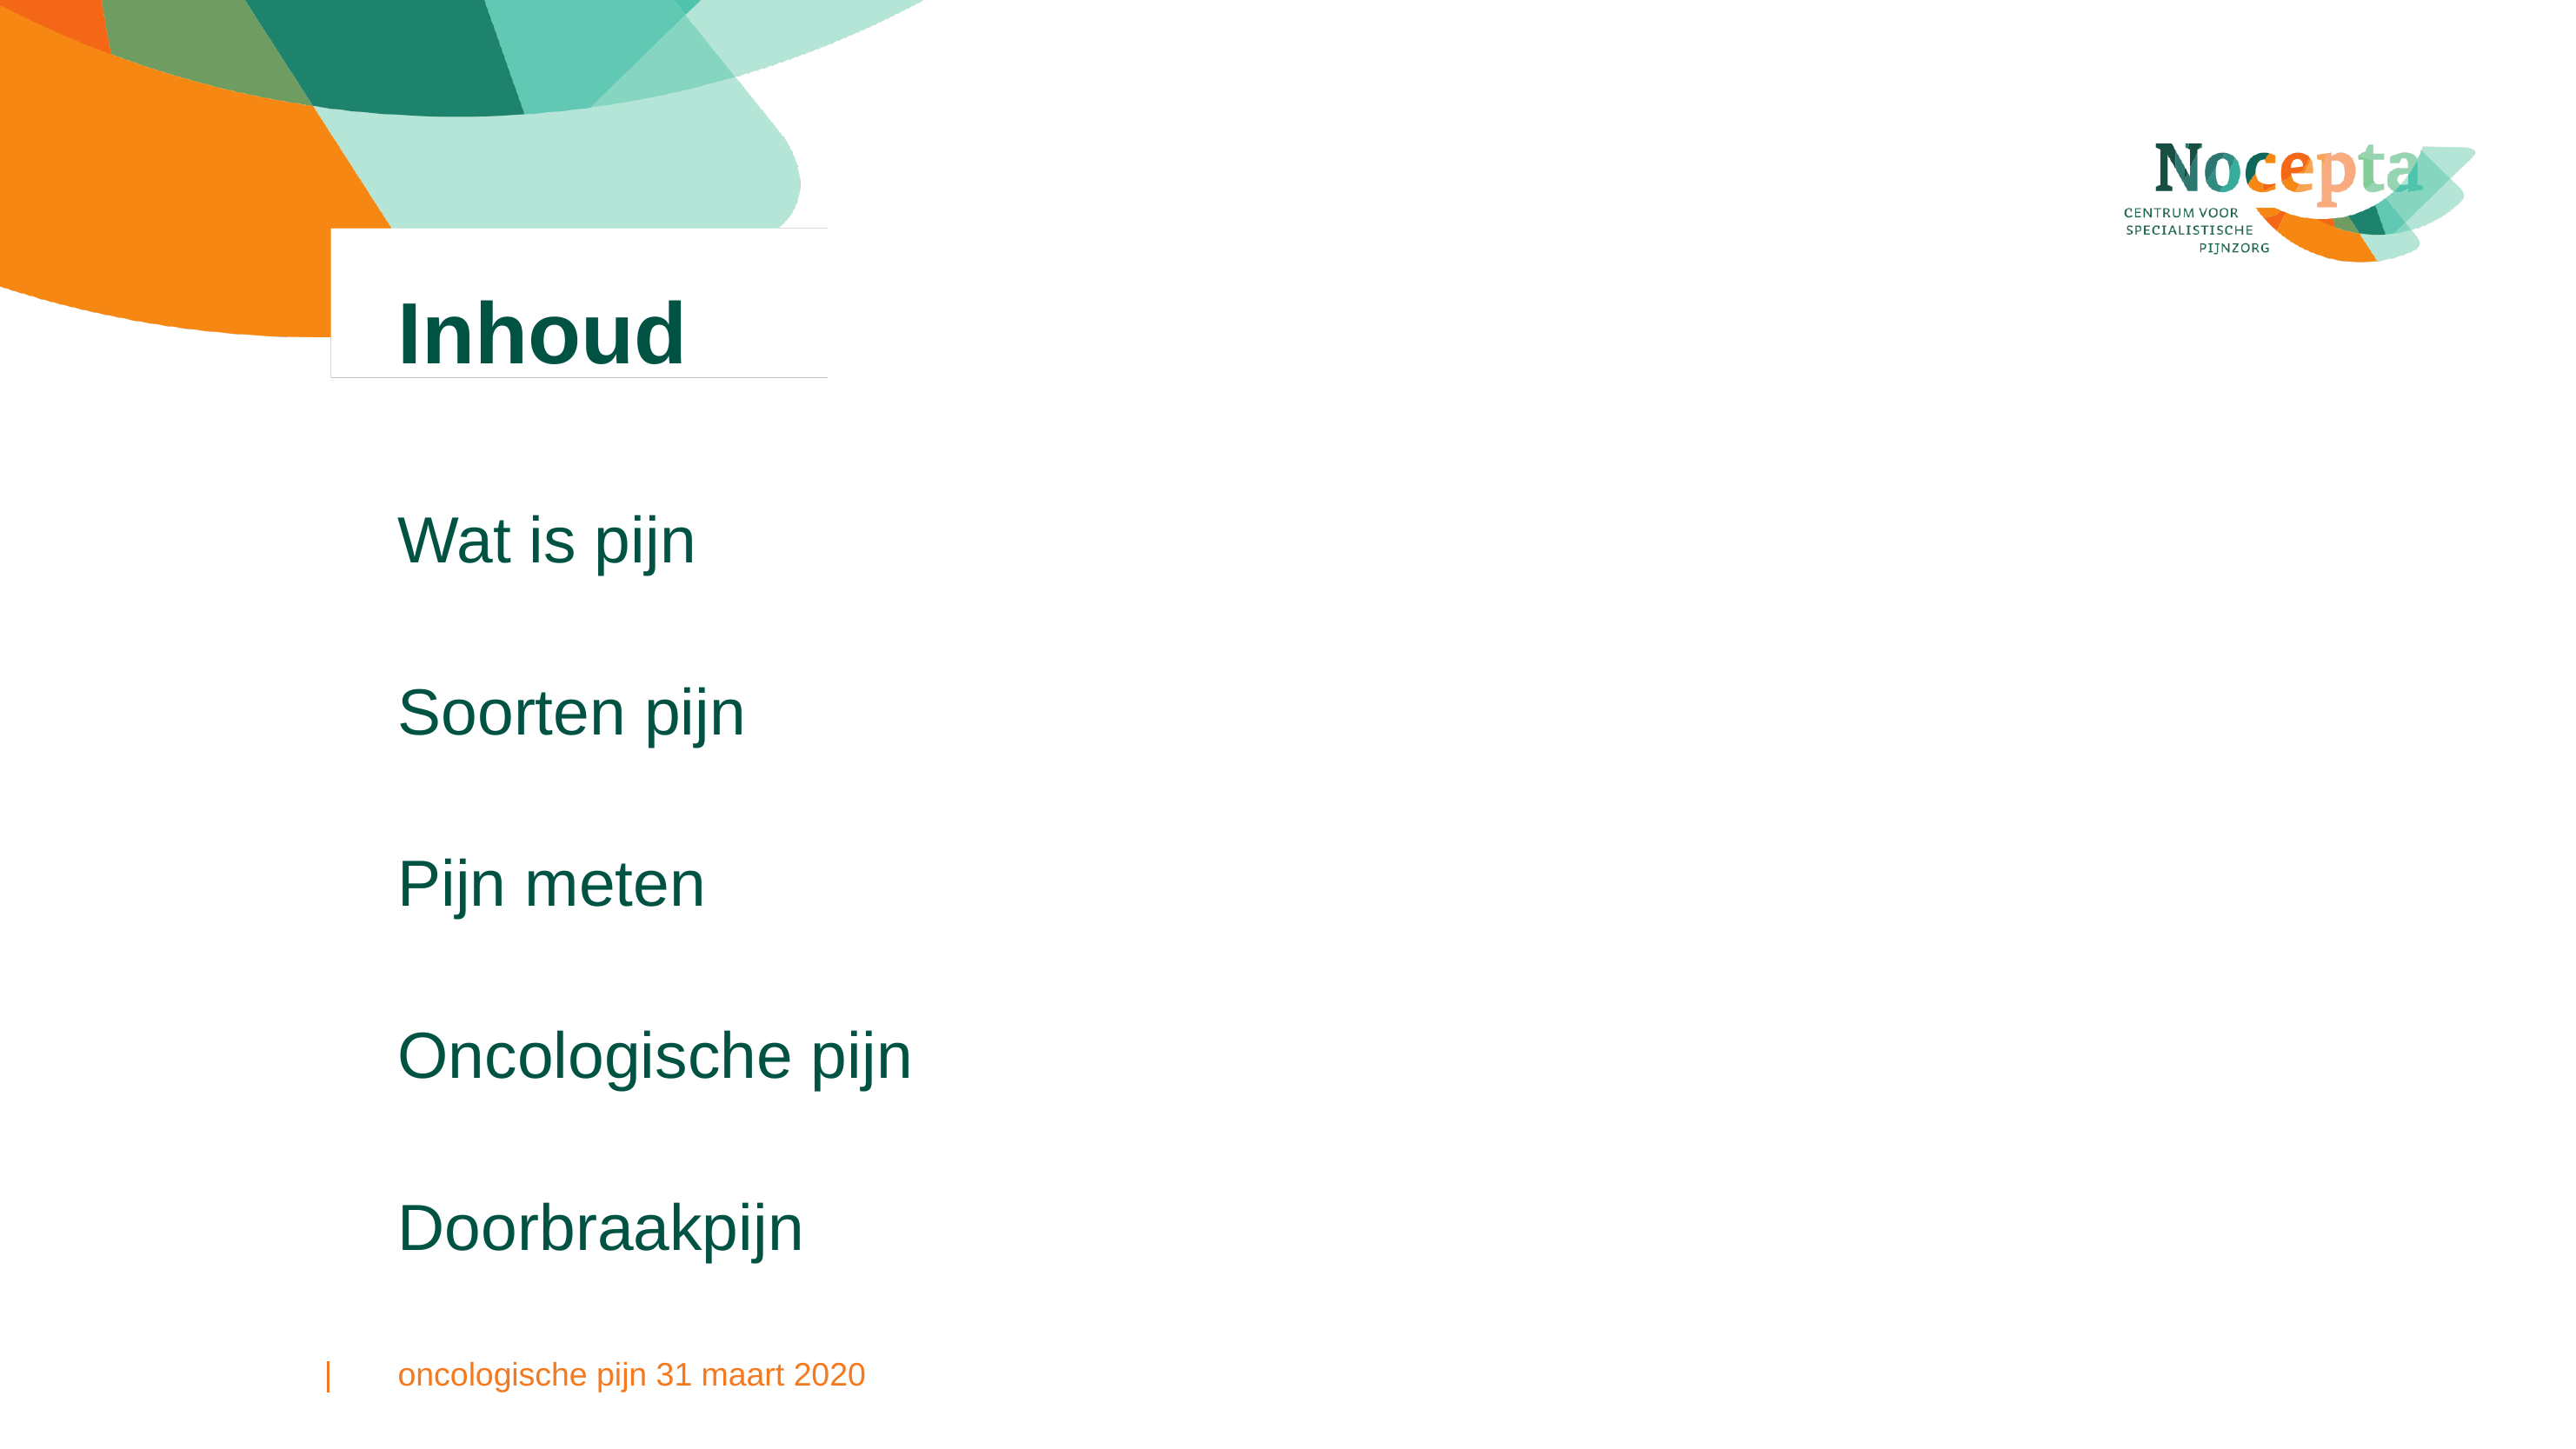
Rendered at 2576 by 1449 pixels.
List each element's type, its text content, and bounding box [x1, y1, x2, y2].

title Inhoud [384, 282, 2118, 416]
picture [0, 0, 2575, 1449]
footer oncologische pijn 31 maart 2020 [384, 1334, 1766, 1412]
list Wat is pijn Soorten pijn Pijn meten Oncologische pijn Doorbraakpijn [384, 443, 2118, 1274]
